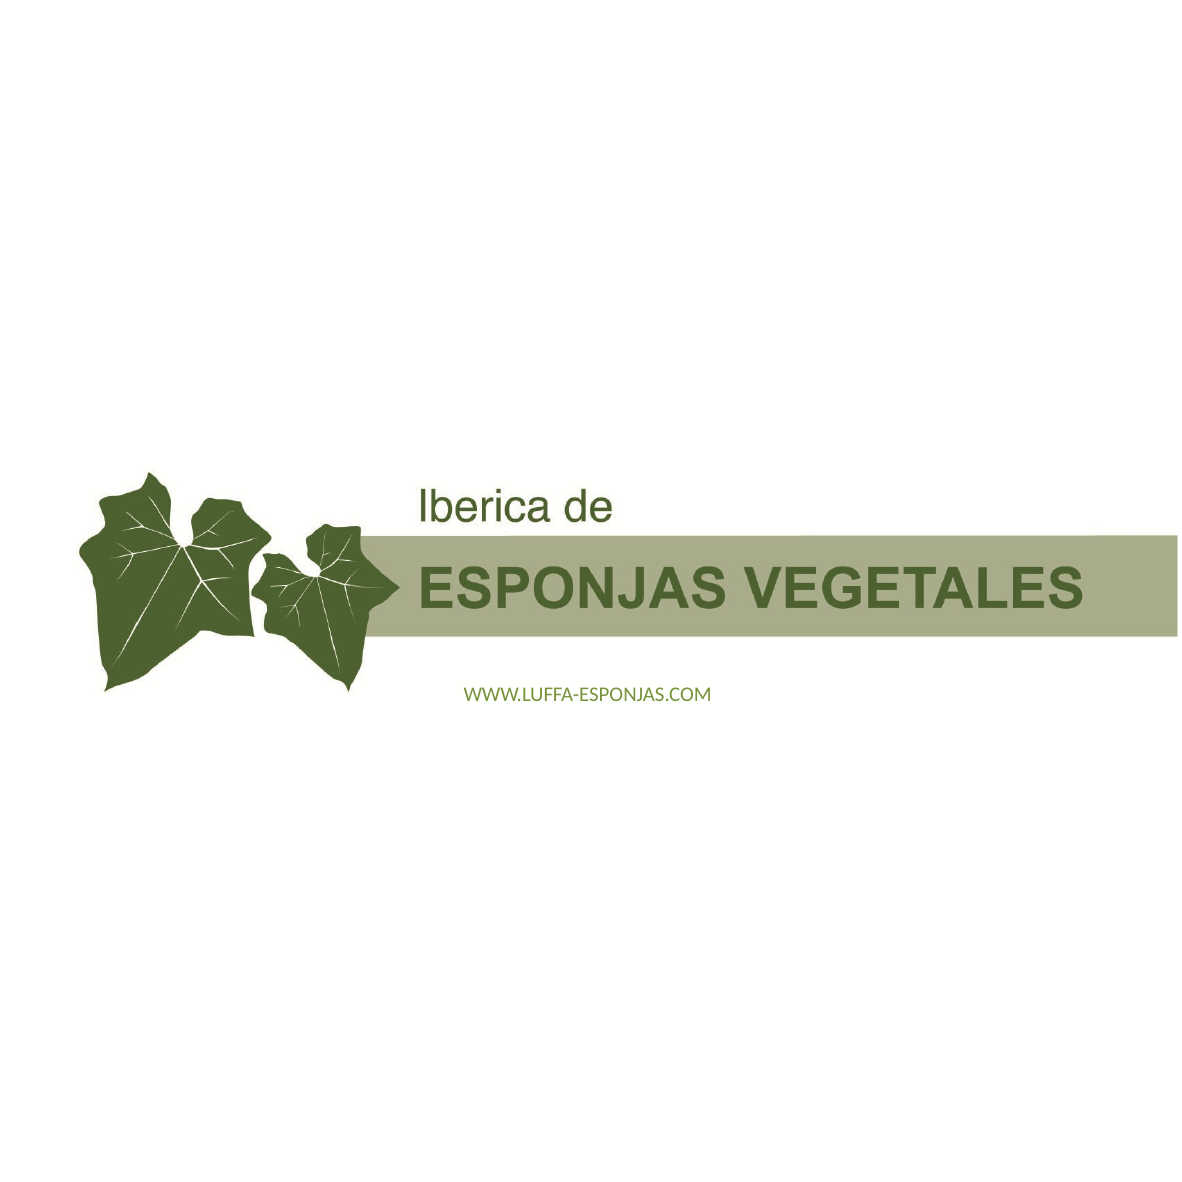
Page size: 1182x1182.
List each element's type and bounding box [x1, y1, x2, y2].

picture [0, 426, 1182, 755]
